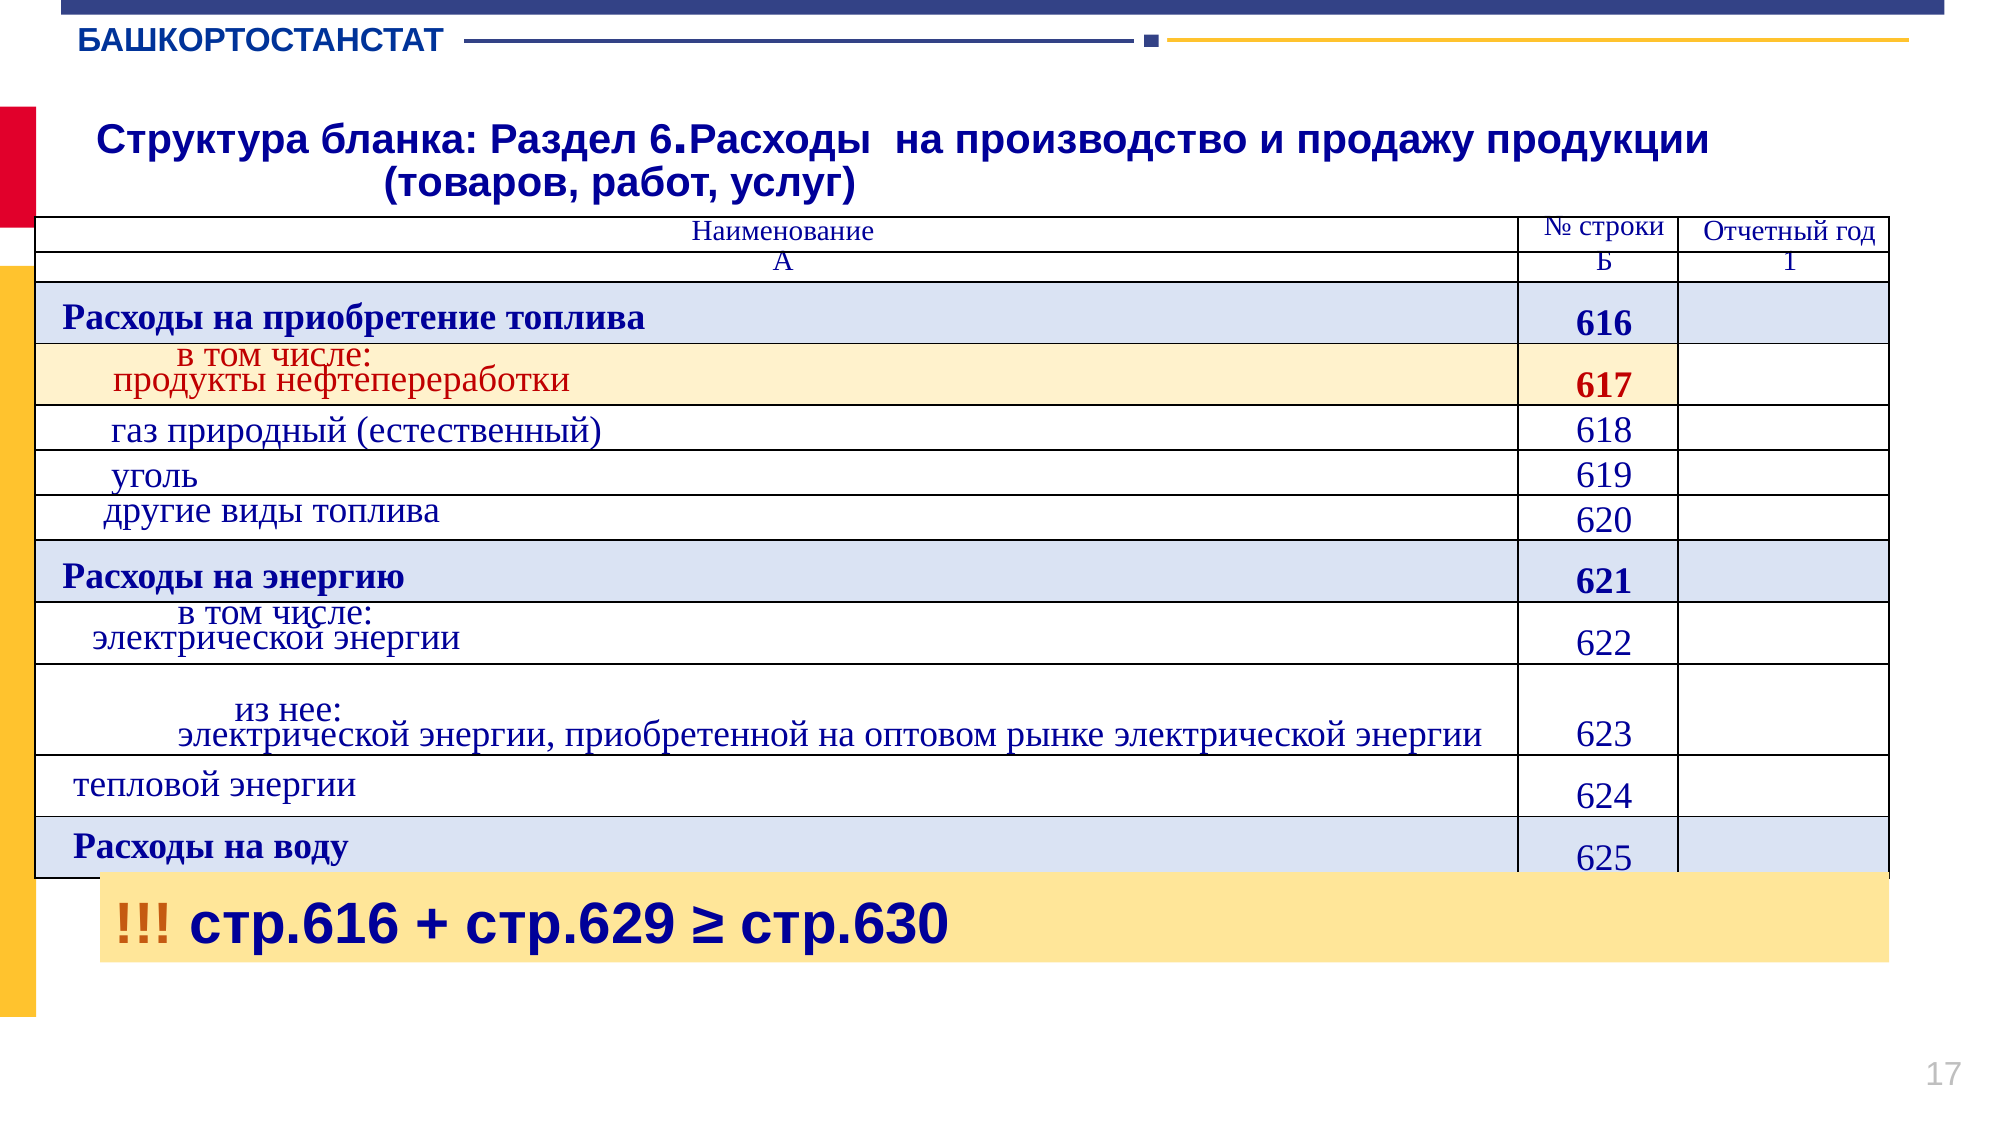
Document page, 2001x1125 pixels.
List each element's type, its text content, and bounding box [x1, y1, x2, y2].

table_cell 619 [1519, 451, 1677, 494]
table_cell другие виды топлива [36, 496, 1517, 539]
table_cell [1679, 451, 1888, 494]
table_cell Расходы на воду [36, 817, 1517, 877]
table_cell [1679, 756, 1888, 816]
table_cell тепловой энергии [36, 756, 1517, 816]
table_cell [1679, 283, 1888, 343]
table_cell [1679, 665, 1888, 754]
table_cell Б [1519, 253, 1677, 281]
text_box БАШКОРТОСТАНСТАТ [56, 15, 465, 63]
table_cell 625 [1519, 817, 1677, 872]
table_header № строки [1519, 218, 1677, 251]
table_cell [1679, 603, 1888, 663]
table_cell [1679, 496, 1888, 539]
table_cell 617 [1519, 344, 1677, 404]
text_box Структура бланка: Раздел 6.Расходы на производство и продажу продукции (товаров, работ, услуг) [81, 101, 1910, 213]
table_cell 620 [1519, 496, 1677, 539]
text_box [464, 34, 1910, 80]
table_cell уголь [36, 451, 1517, 494]
table_cell 1 [1679, 253, 1888, 281]
table_cell 618 [1519, 406, 1677, 449]
table_header Отчетный год [1679, 218, 1888, 251]
table_cell [1679, 817, 1888, 872]
table_cell газ природный (естественный) [36, 406, 1517, 449]
table_cell Расходы на приобретение топлива [36, 283, 1517, 343]
table_cell [1679, 344, 1888, 404]
table_header Наименование [36, 218, 1517, 251]
text_box !!! стр.616 + стр.629 ≥ стр.630 [100, 872, 1890, 963]
table_cell из нее: электрической энергии, приобретенной на оптовом рынке электрической энергии [36, 665, 1517, 754]
table_cell 621 [1519, 541, 1677, 601]
list [81, 153, 1924, 908]
table_cell в том числе: электрической энергии [36, 603, 1517, 663]
table_cell Расходы на энергию [36, 541, 1517, 601]
table_cell [1679, 406, 1888, 449]
table_cell в том числе: продукты нефтепереработки [36, 344, 1517, 404]
table_cell 616 [1519, 283, 1677, 343]
slide_number 17 [1527, 1042, 1978, 1103]
table_cell [1679, 541, 1888, 601]
table_cell А [36, 253, 1517, 281]
table_cell 624 [1519, 756, 1677, 816]
table_cell 622 [1519, 603, 1677, 663]
table_cell 623 [1519, 665, 1677, 754]
